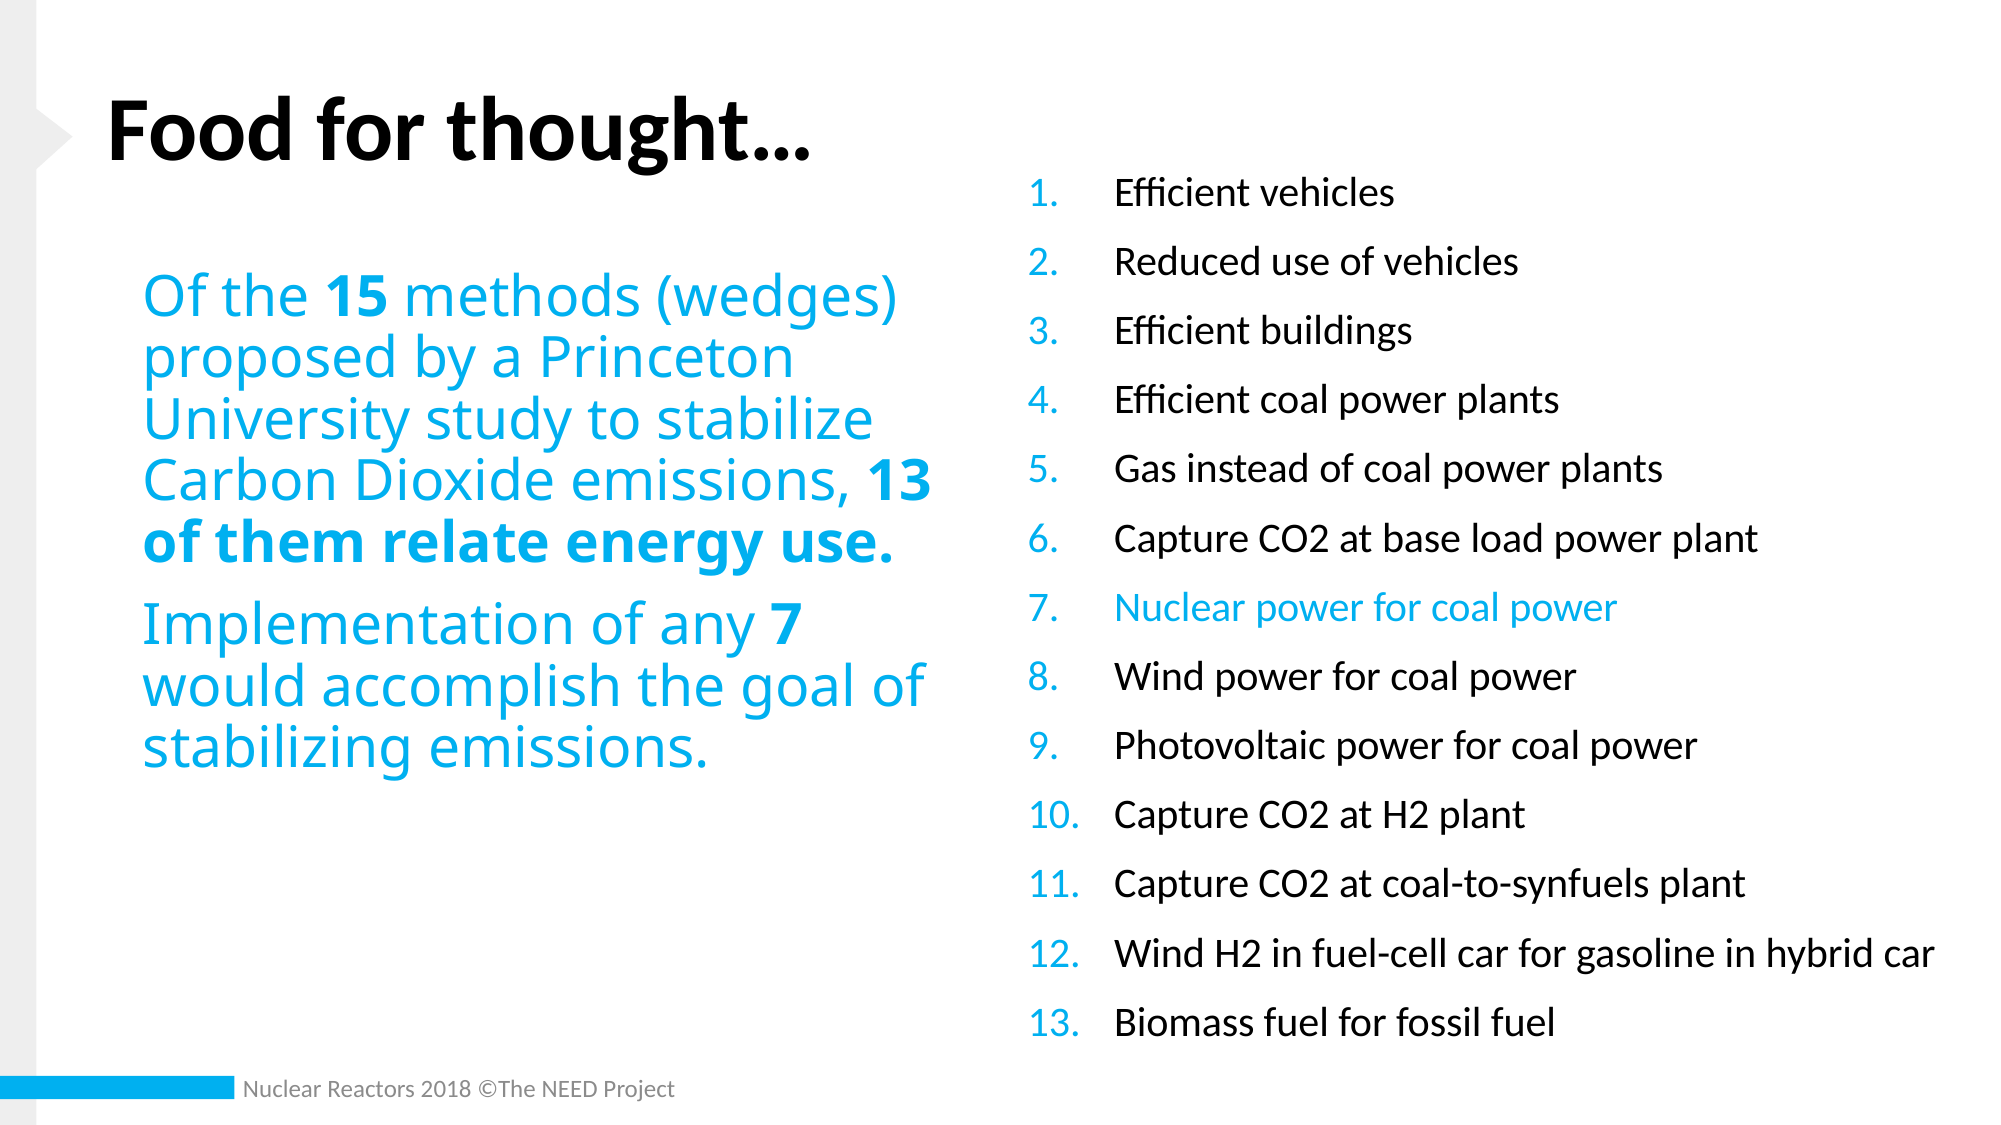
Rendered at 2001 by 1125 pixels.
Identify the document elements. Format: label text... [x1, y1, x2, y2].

list Of the 15 methods (wedges) proposed by a Princeton University study to stabilize Carbon Dioxide emissions, 13 of them relate energy use. Implementation of any 7 would accomplish the goal of stabilizing emissions. [127, 259, 956, 799]
list Efficient vehicles Reduced use of vehicles Efficient buildings Efficient coal power plants Gas instead of coal power plants Capture CO2 at base load power plant Nuclear power for coal power Wind power for coal power Photovoltaic power for coal power Capture CO2 at H2 plant Capture CO2 at coal-to-synfuels plant Wind H2 in fuel-cell car for gasoline in hybrid car Biomass fuel for fossil fuel [1012, 162, 1960, 1085]
text_box Nuclear Reactors 2018 ©The NEED Project [228, 1065, 741, 1110]
title Food for thought… [92, 56, 1818, 206]
